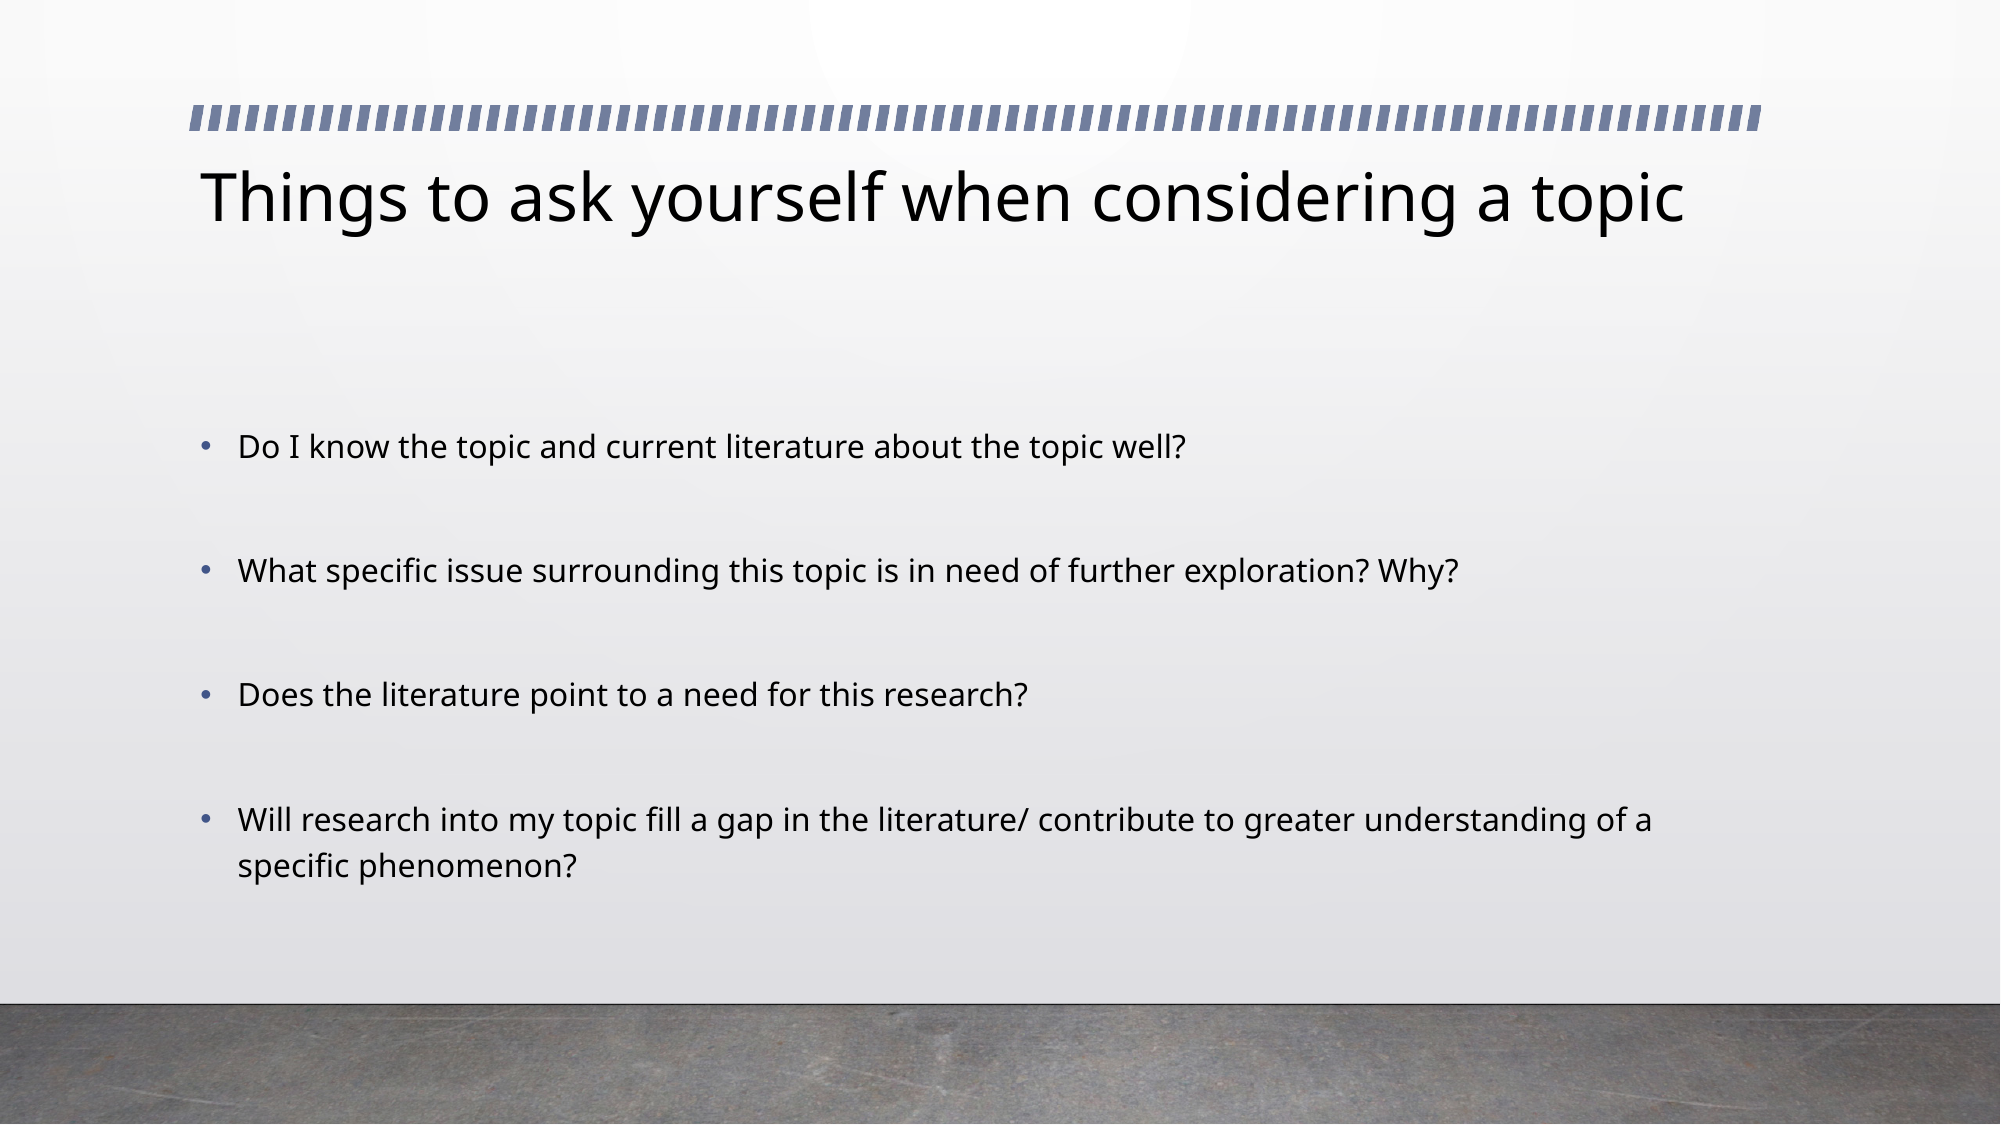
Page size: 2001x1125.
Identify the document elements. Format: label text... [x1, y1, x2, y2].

list Do I know the topic and current literature about the topic well? What specific issue surrounding this topic is in need of further exploration? Why? Does the literature point to a need for this research? Will research into my topic fill a gap in the literature/ contribute to greater understanding of a specific phenomenon? [185, 356, 1761, 897]
title Things to ask yourself when considering a topic [185, 156, 1761, 329]
picture [0, 1004, 2000, 1124]
